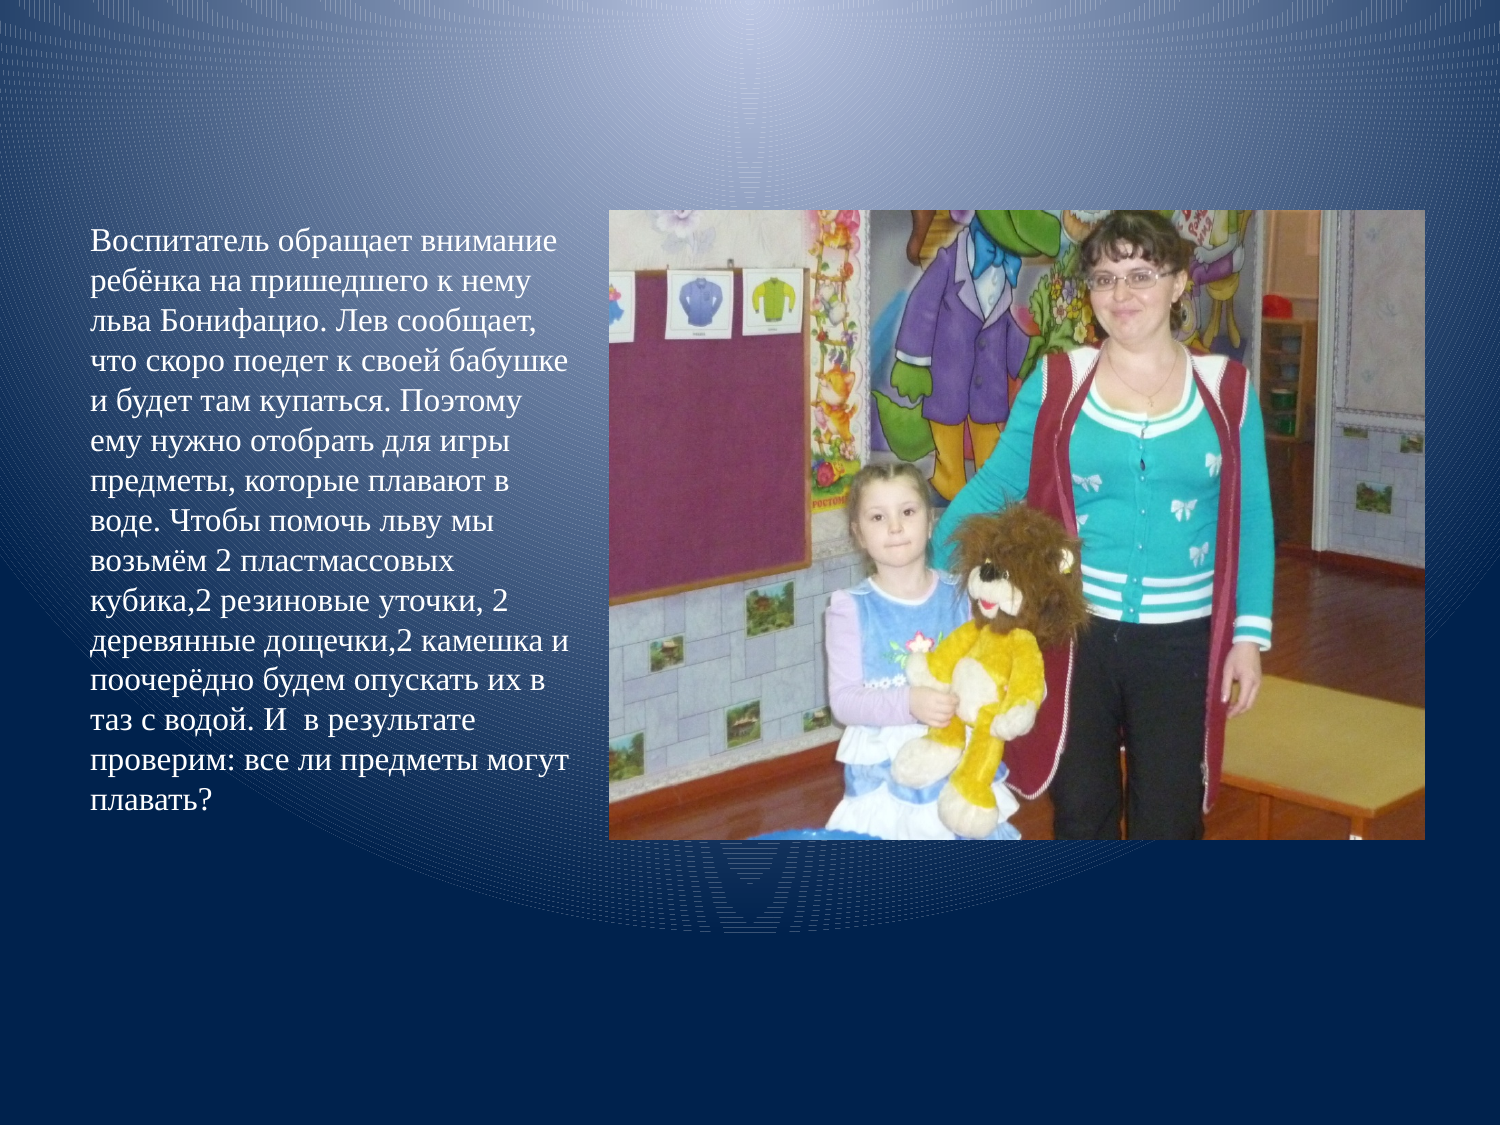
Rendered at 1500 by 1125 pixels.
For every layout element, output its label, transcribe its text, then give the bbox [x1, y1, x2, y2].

list Воспитатель обращает внимание ребёнка на пришедшего к нему льва Бонифацио. Лев сообщает, что скоро поедет к своей бабушке и будет там купаться. Поэтому ему нужно отобрать для игры предметы, которые плавают в воде. Чтобы помочь льву мы возьмём 2 пластмассовых кубика,2 резиновые уточки, 2 деревянные дощечки,2 камешка и поочерёдно будем опускать их в таз с водой. И в результате проверим: все ли предметы могут плавать? [74, 210, 587, 950]
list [609, 210, 1426, 840]
